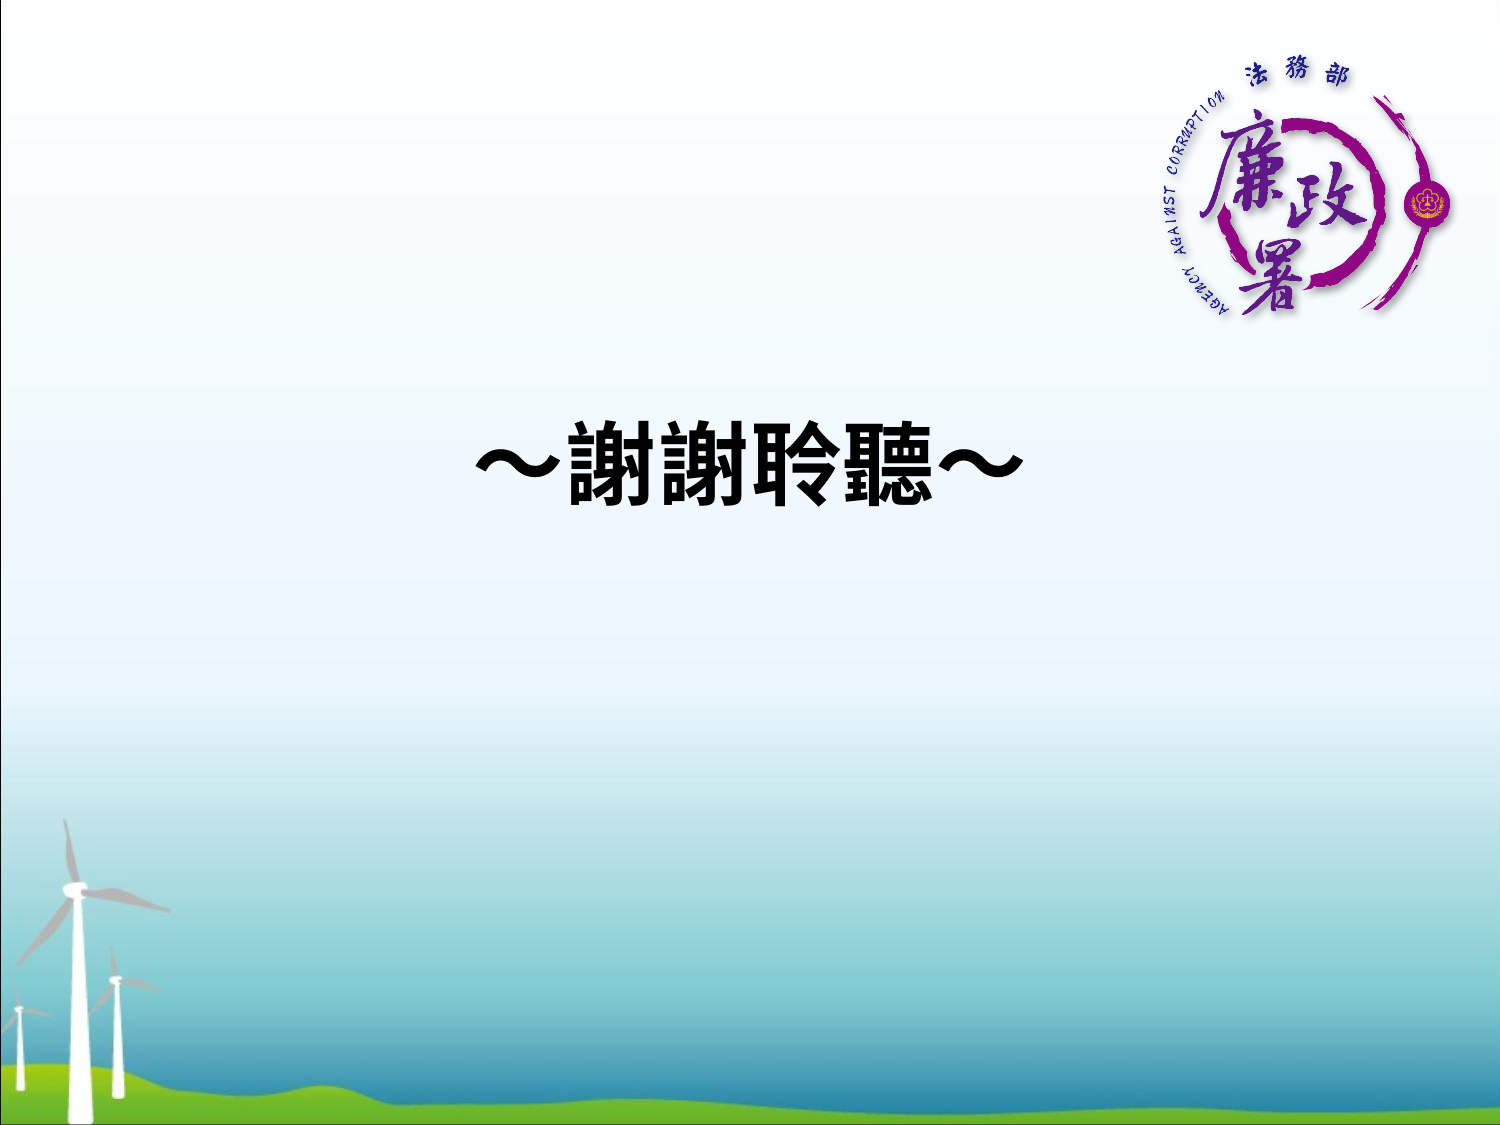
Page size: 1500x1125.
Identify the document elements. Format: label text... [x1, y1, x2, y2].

picture [0, 0, 1500, 1125]
text_box ～謝謝聆聽～ [401, 338, 1099, 587]
